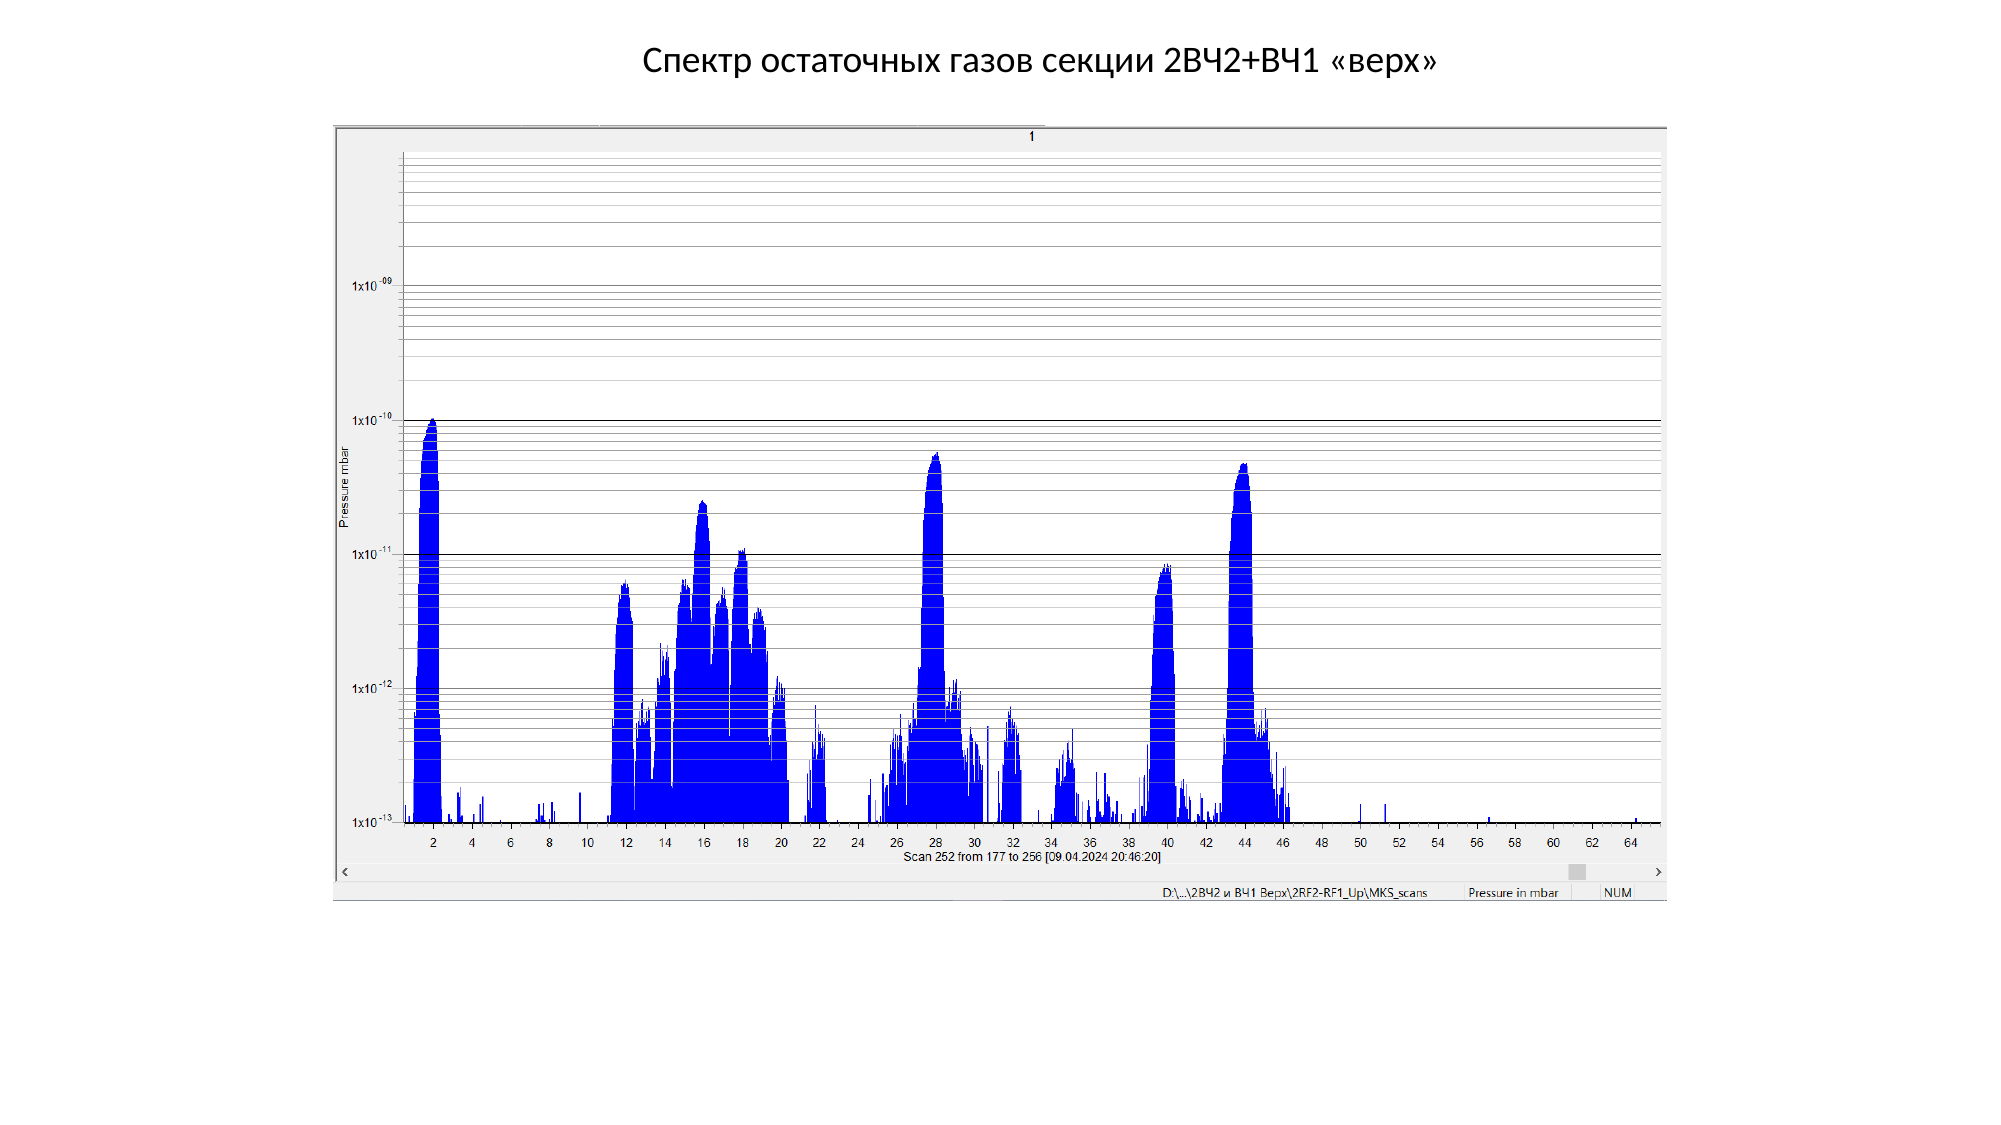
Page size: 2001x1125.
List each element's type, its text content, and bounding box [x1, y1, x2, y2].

picture [332, 125, 1668, 902]
text_box Спектр остаточных газов секции 2ВЧ2+ВЧ1 «верх» [528, 24, 1555, 88]
